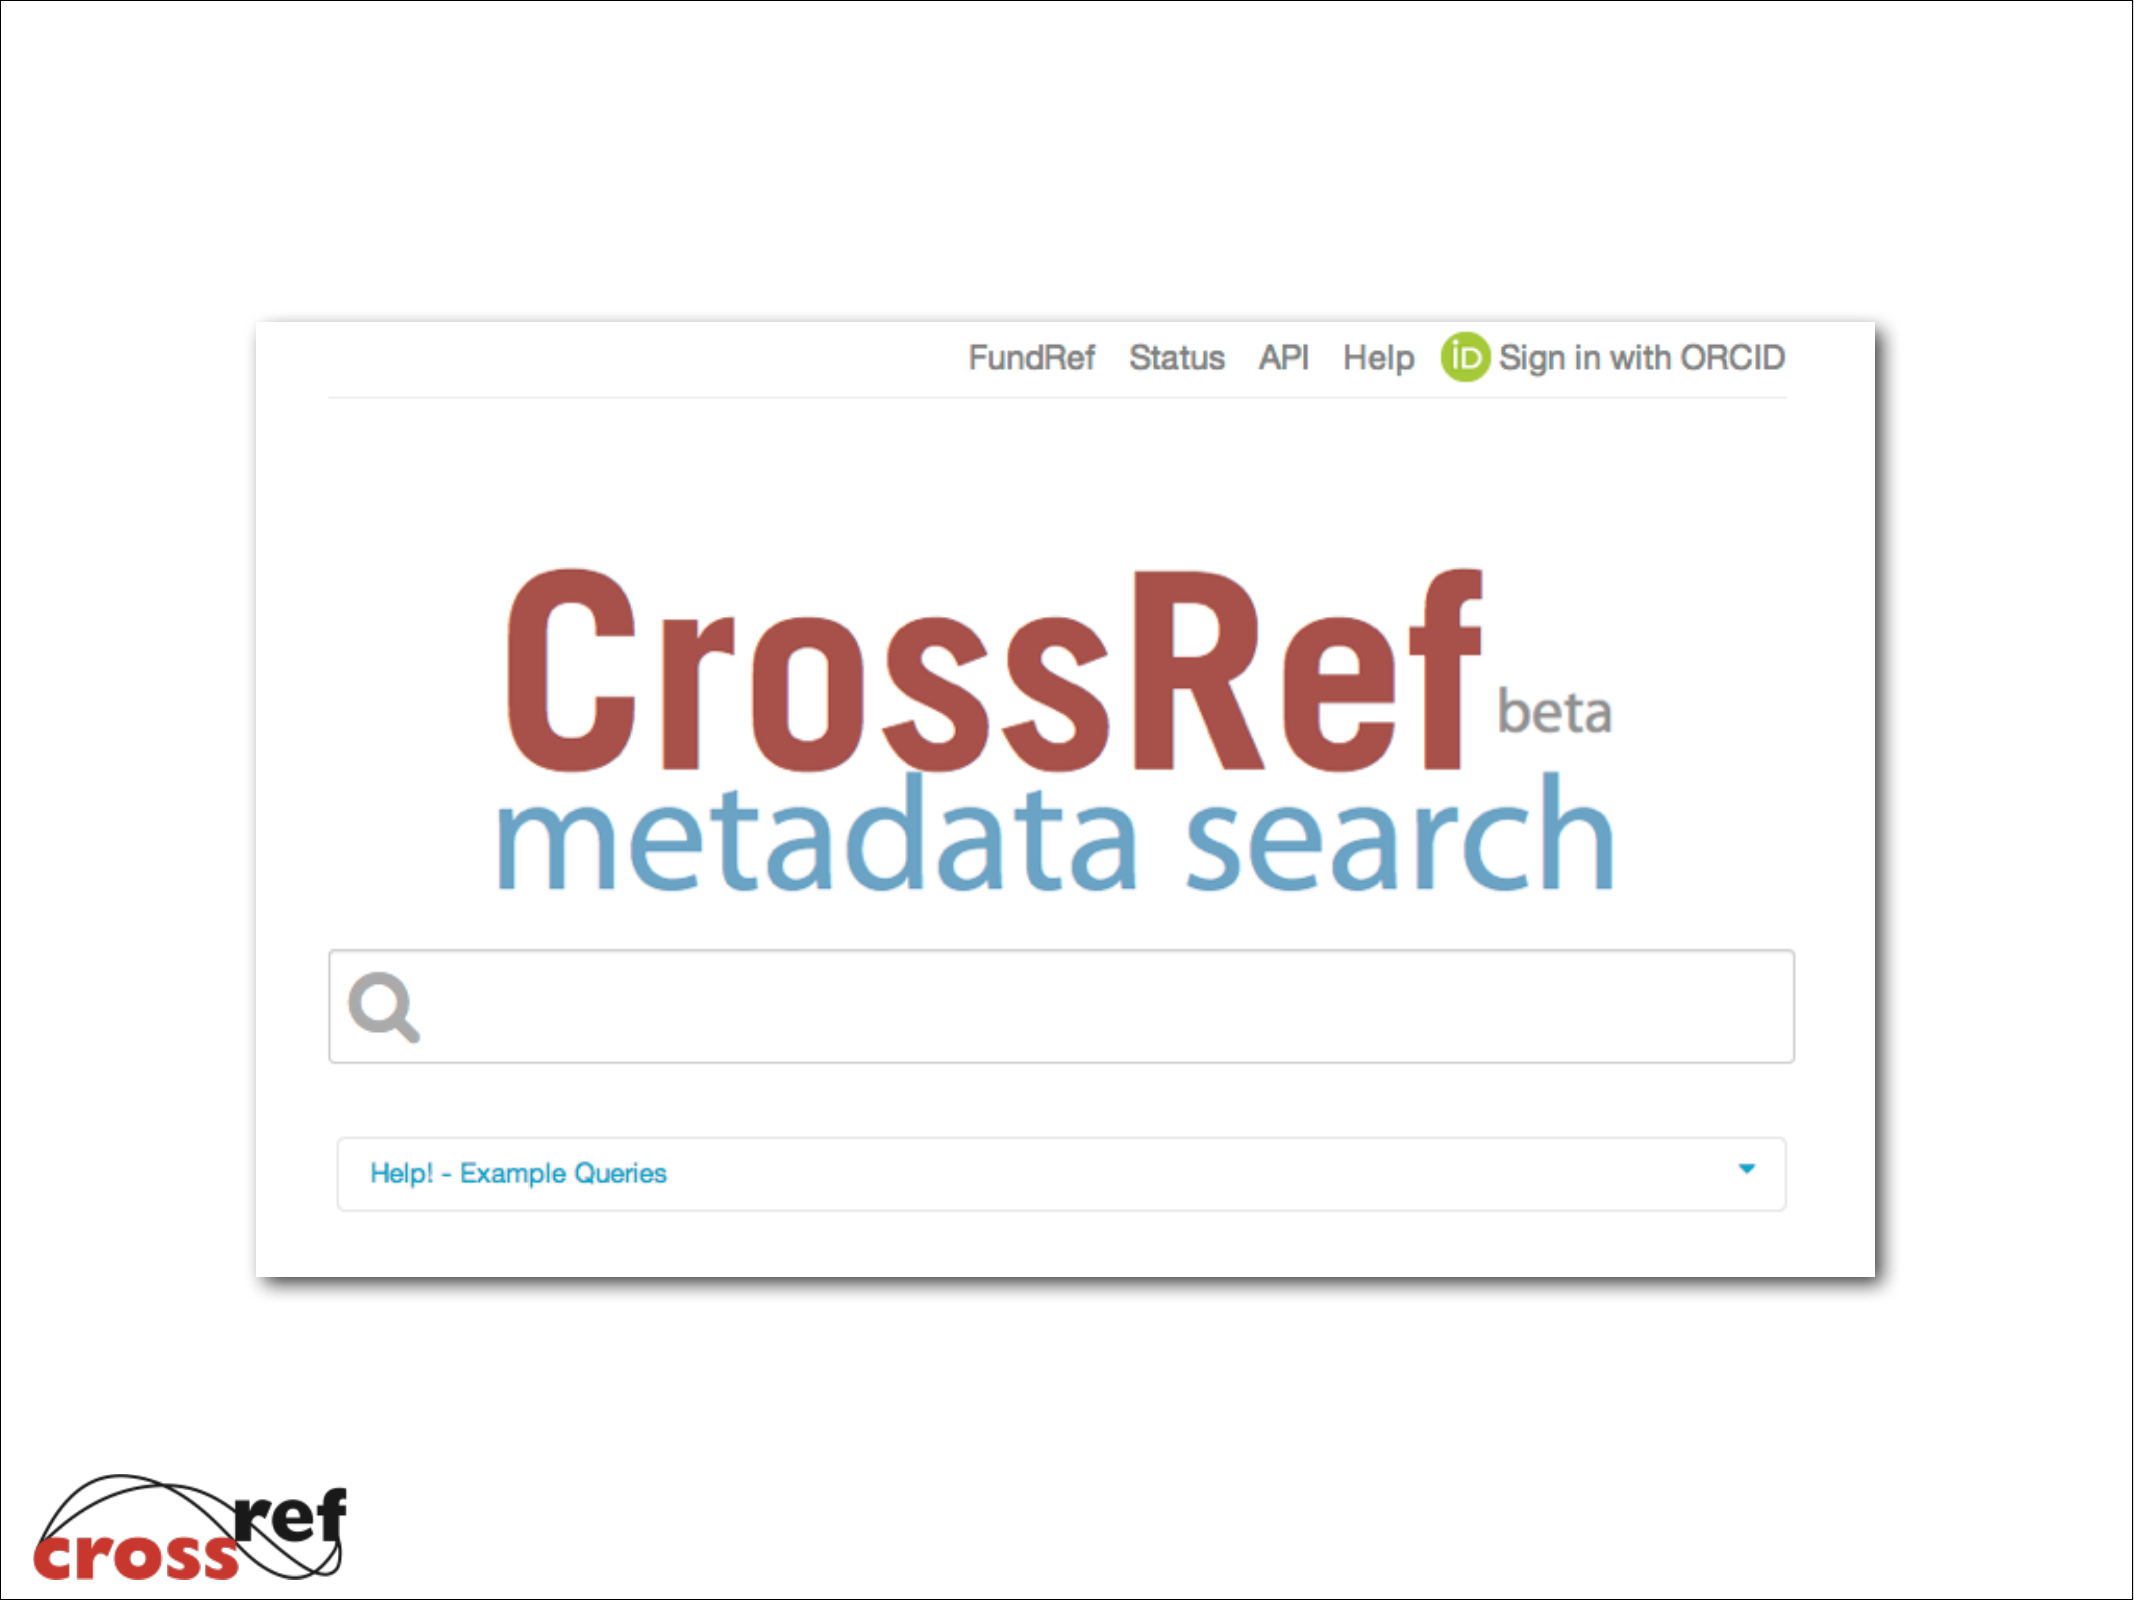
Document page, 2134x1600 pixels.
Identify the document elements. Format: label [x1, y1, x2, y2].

text_box [0, 0, 2134, 1600]
picture [33, 1474, 349, 1580]
picture [255, 322, 1876, 1278]
